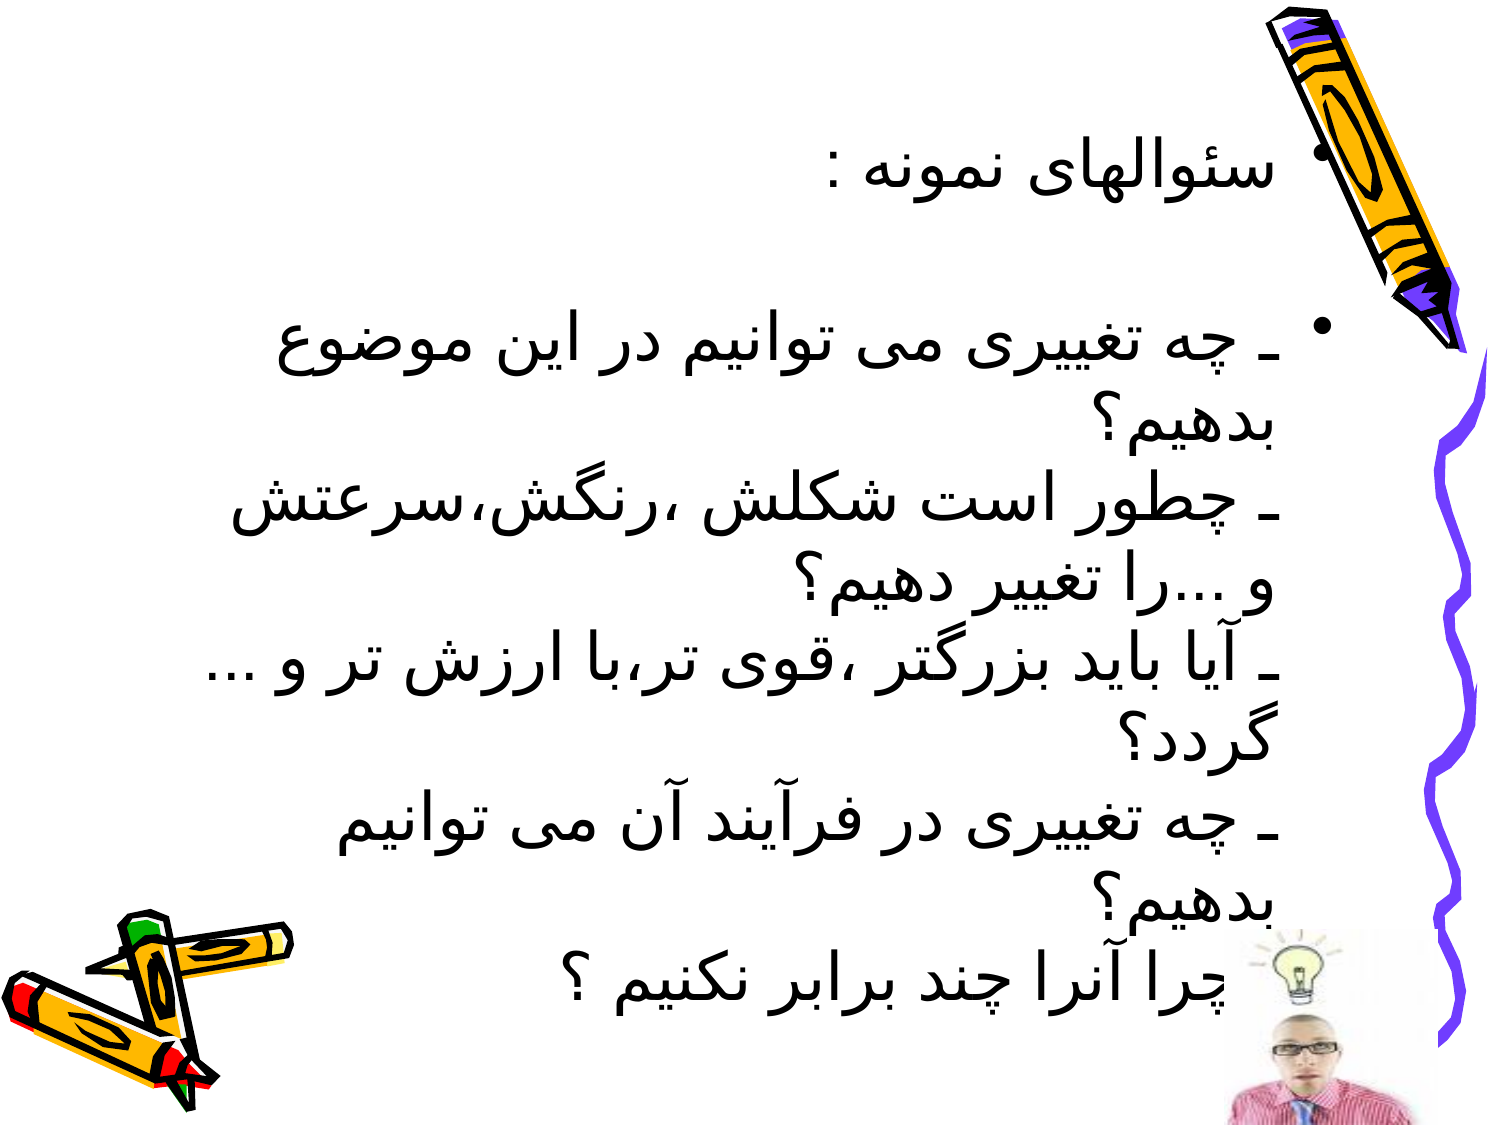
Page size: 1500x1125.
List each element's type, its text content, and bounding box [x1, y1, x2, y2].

list سئوالهای نمونه : ـ چه تغییری می توانیم در این موضوع بدهیم؟ ـ چطور است شکلش ،رنگش،سرعتش و ...را تغییر دهیم؟ ـ آیا باید بزرگتر ،قوی تر،با ارزش تر و ... گردد؟ ـ چه تغییری در فرآیند آن می توانیم بدهیم؟ ـ چرا آنرا چند برابر نکنیم ؟ [124, 112, 1351, 913]
picture [1224, 929, 1438, 1125]
